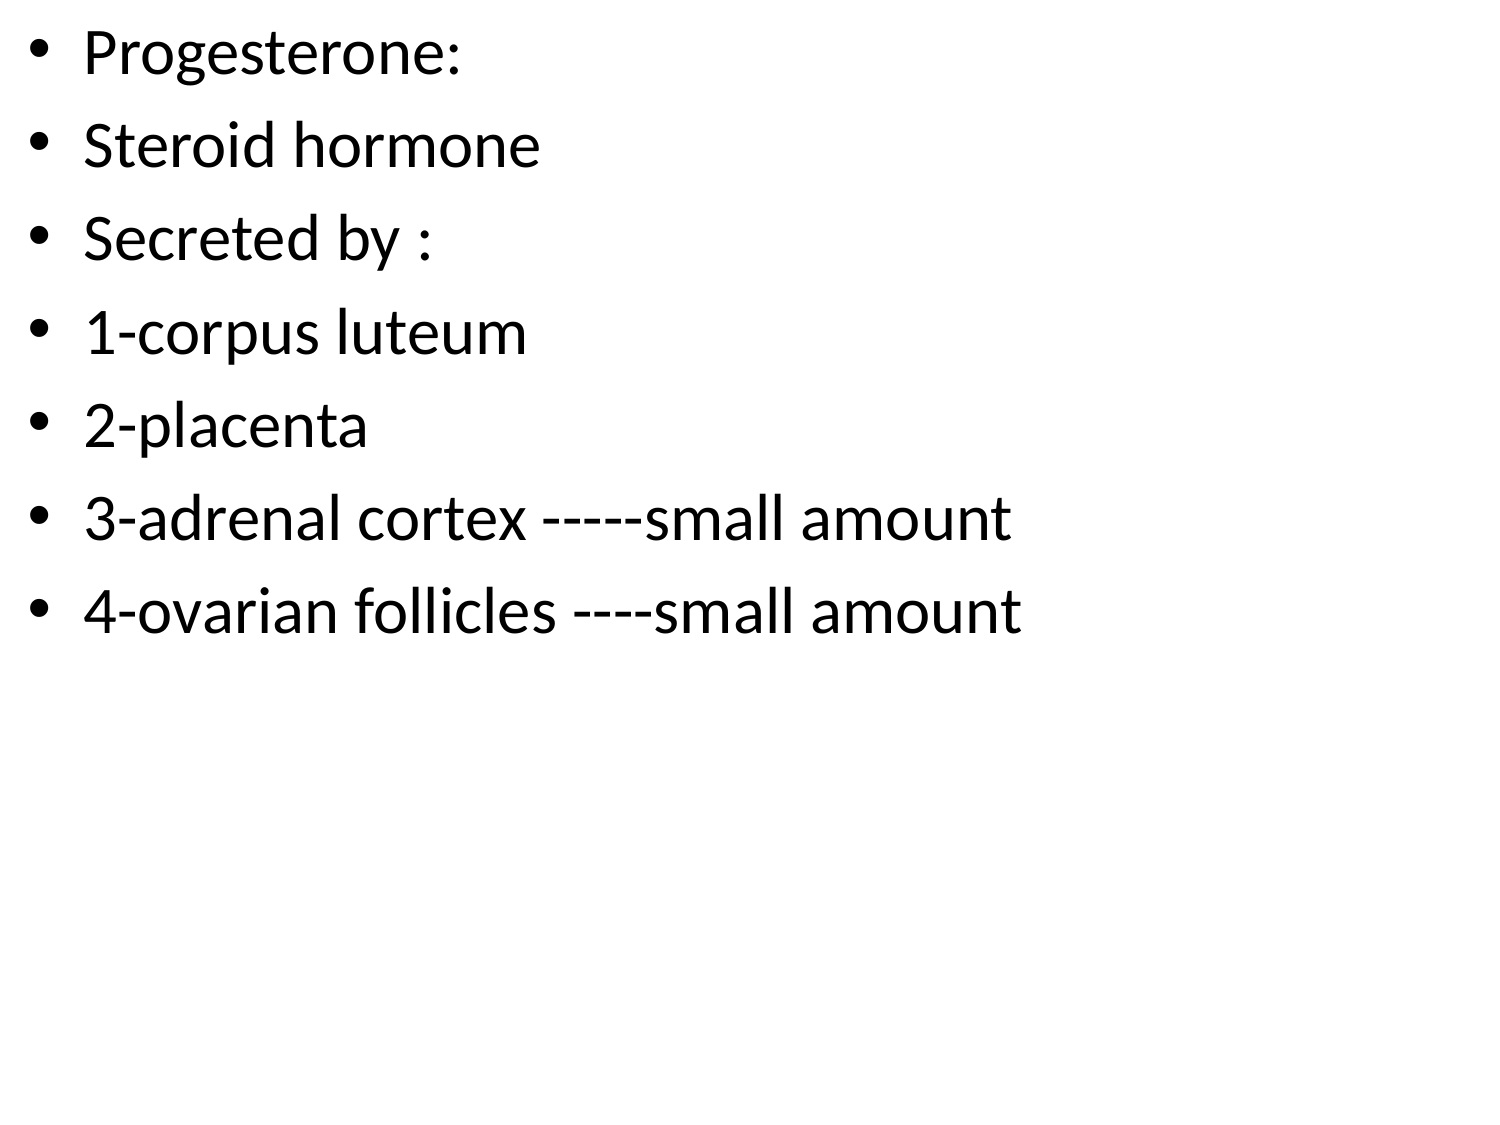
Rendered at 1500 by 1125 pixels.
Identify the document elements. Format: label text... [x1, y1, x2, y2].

list Progesterone: Steroid hormone Secreted by : 1-corpus luteum 2-placenta 3-adrenal cortex -----small amount 4-ovarian follicles ----small amount [12, 0, 1475, 1100]
